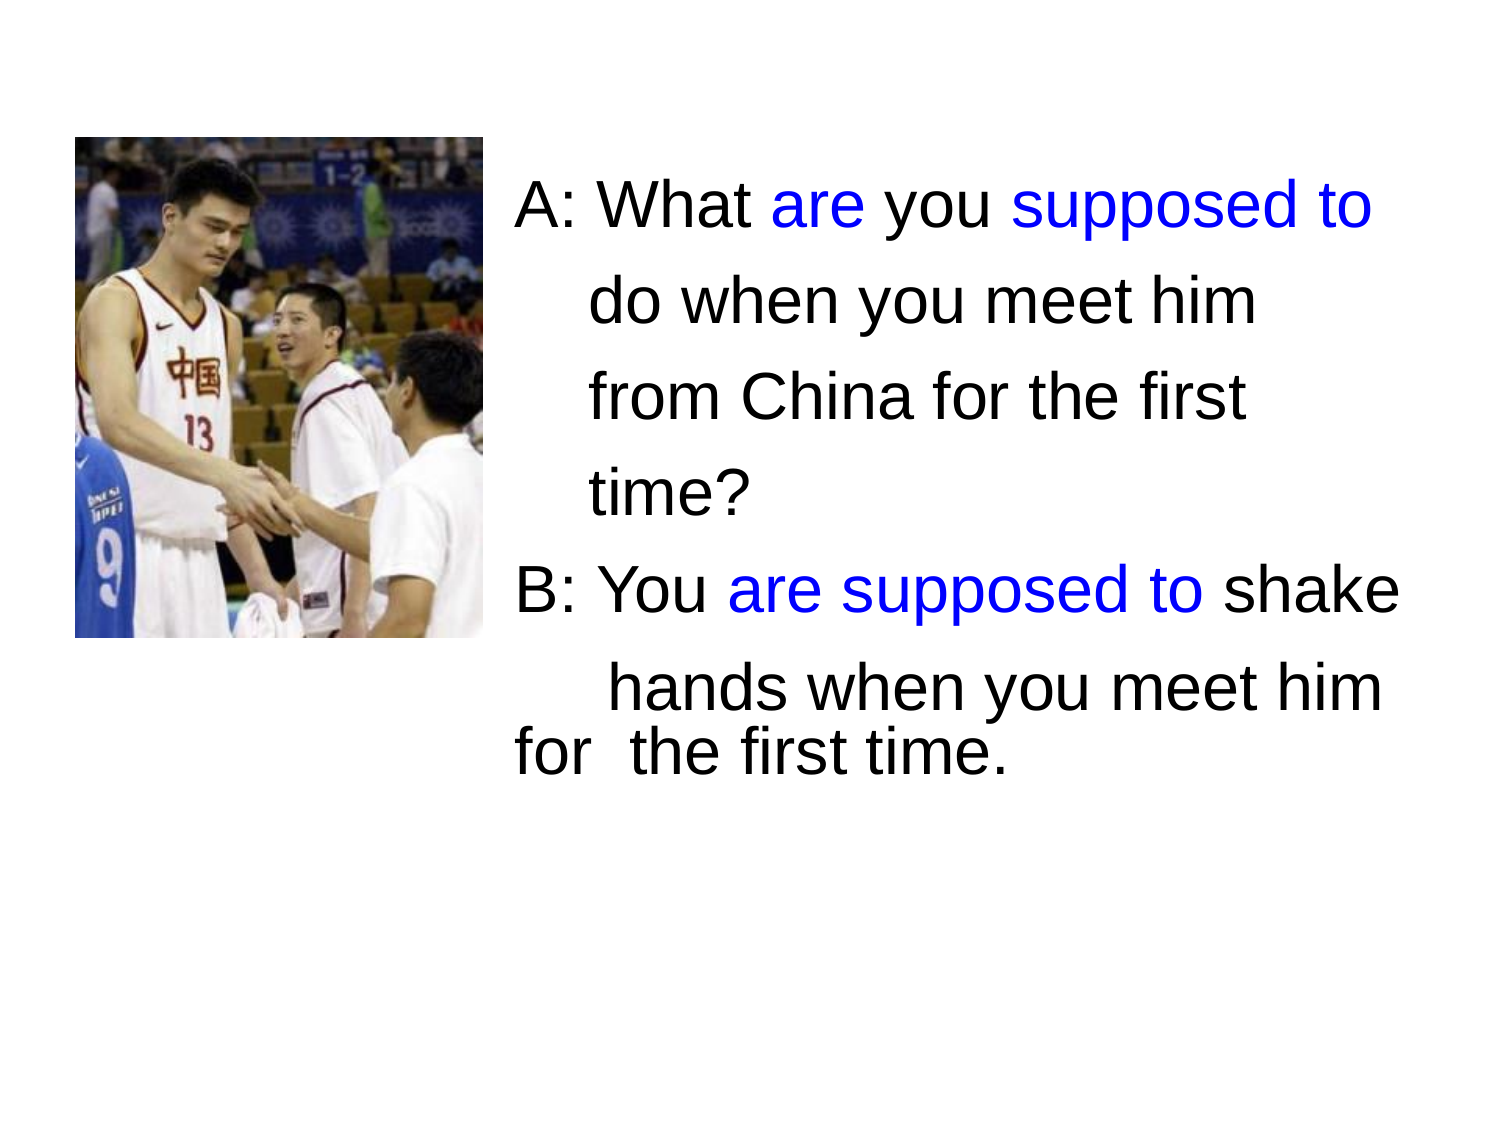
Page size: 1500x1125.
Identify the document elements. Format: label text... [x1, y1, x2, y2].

picture [74, 137, 483, 638]
text_box A: What are you supposed to do when you meet him from China for the first time? B: You are supposed to shake hands when you meet him for the first time. [499, 137, 1475, 795]
